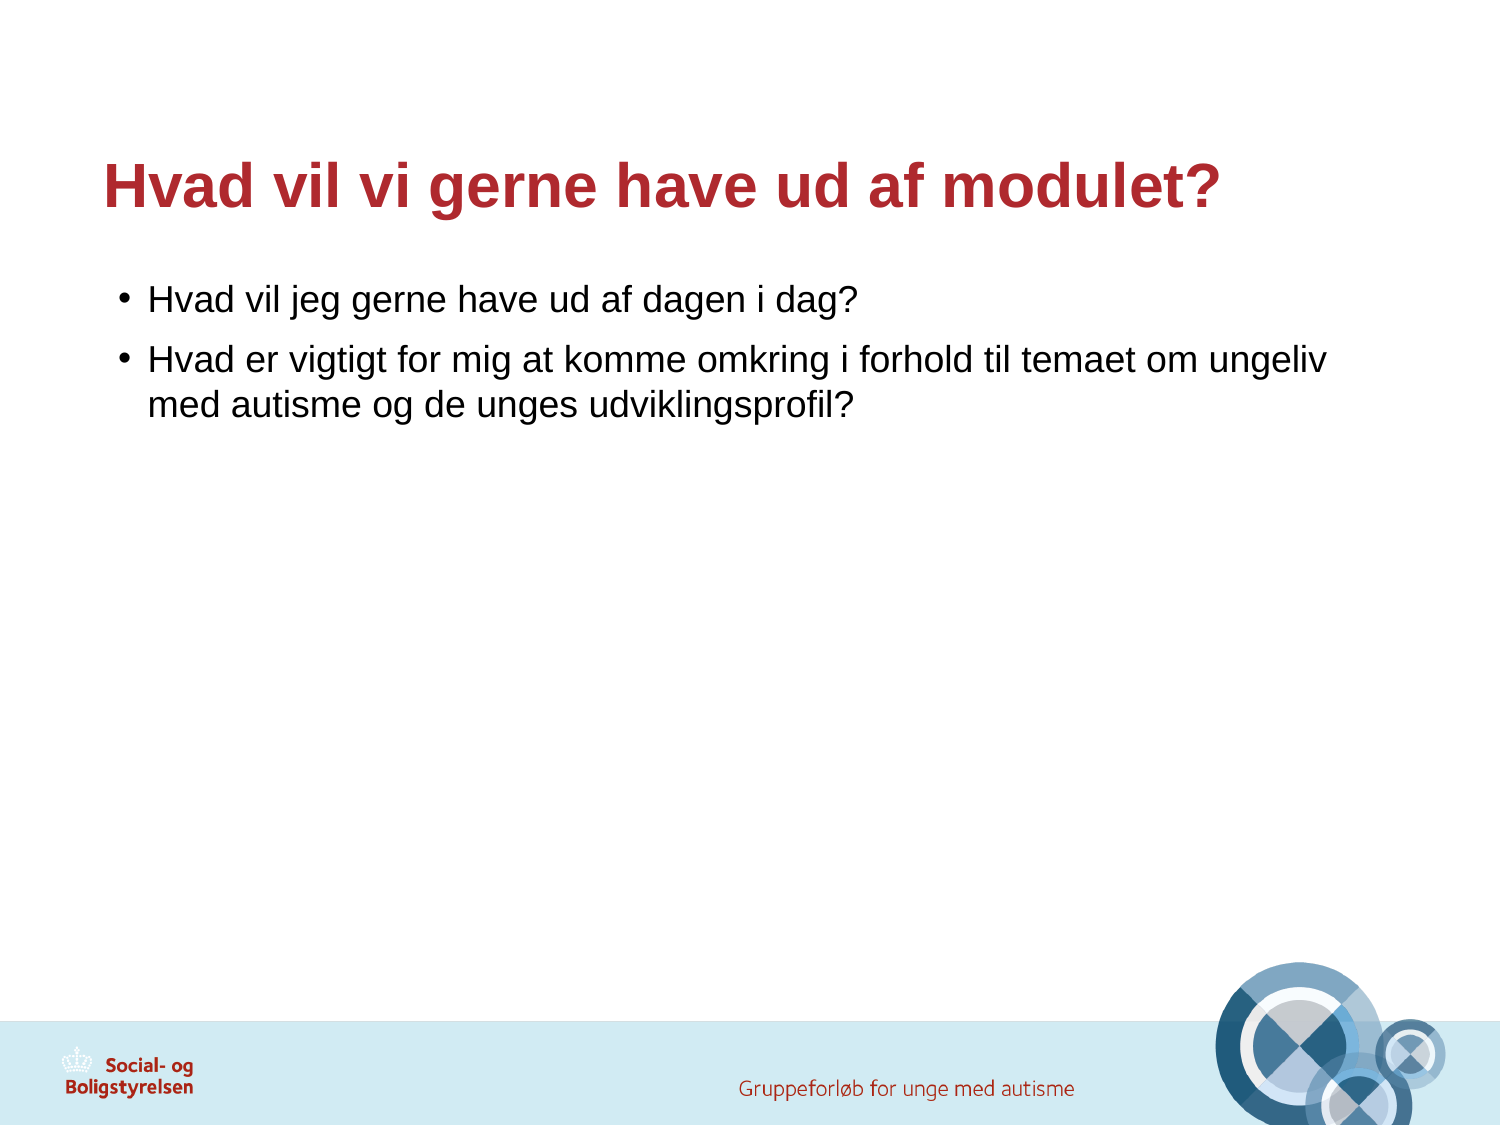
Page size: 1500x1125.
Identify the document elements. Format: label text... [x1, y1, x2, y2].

picture [0, 962, 1500, 1125]
title Hvad vil vi gerne have ud af modulet? [103, 125, 1400, 250]
list Hvad vil jeg gerne have ud af dagen i dag? Hvad er vigtigt for mig at komme omkring i forhold til temaet om ungeliv med autisme og de unges udviklingsprofil? [103, 267, 1400, 964]
